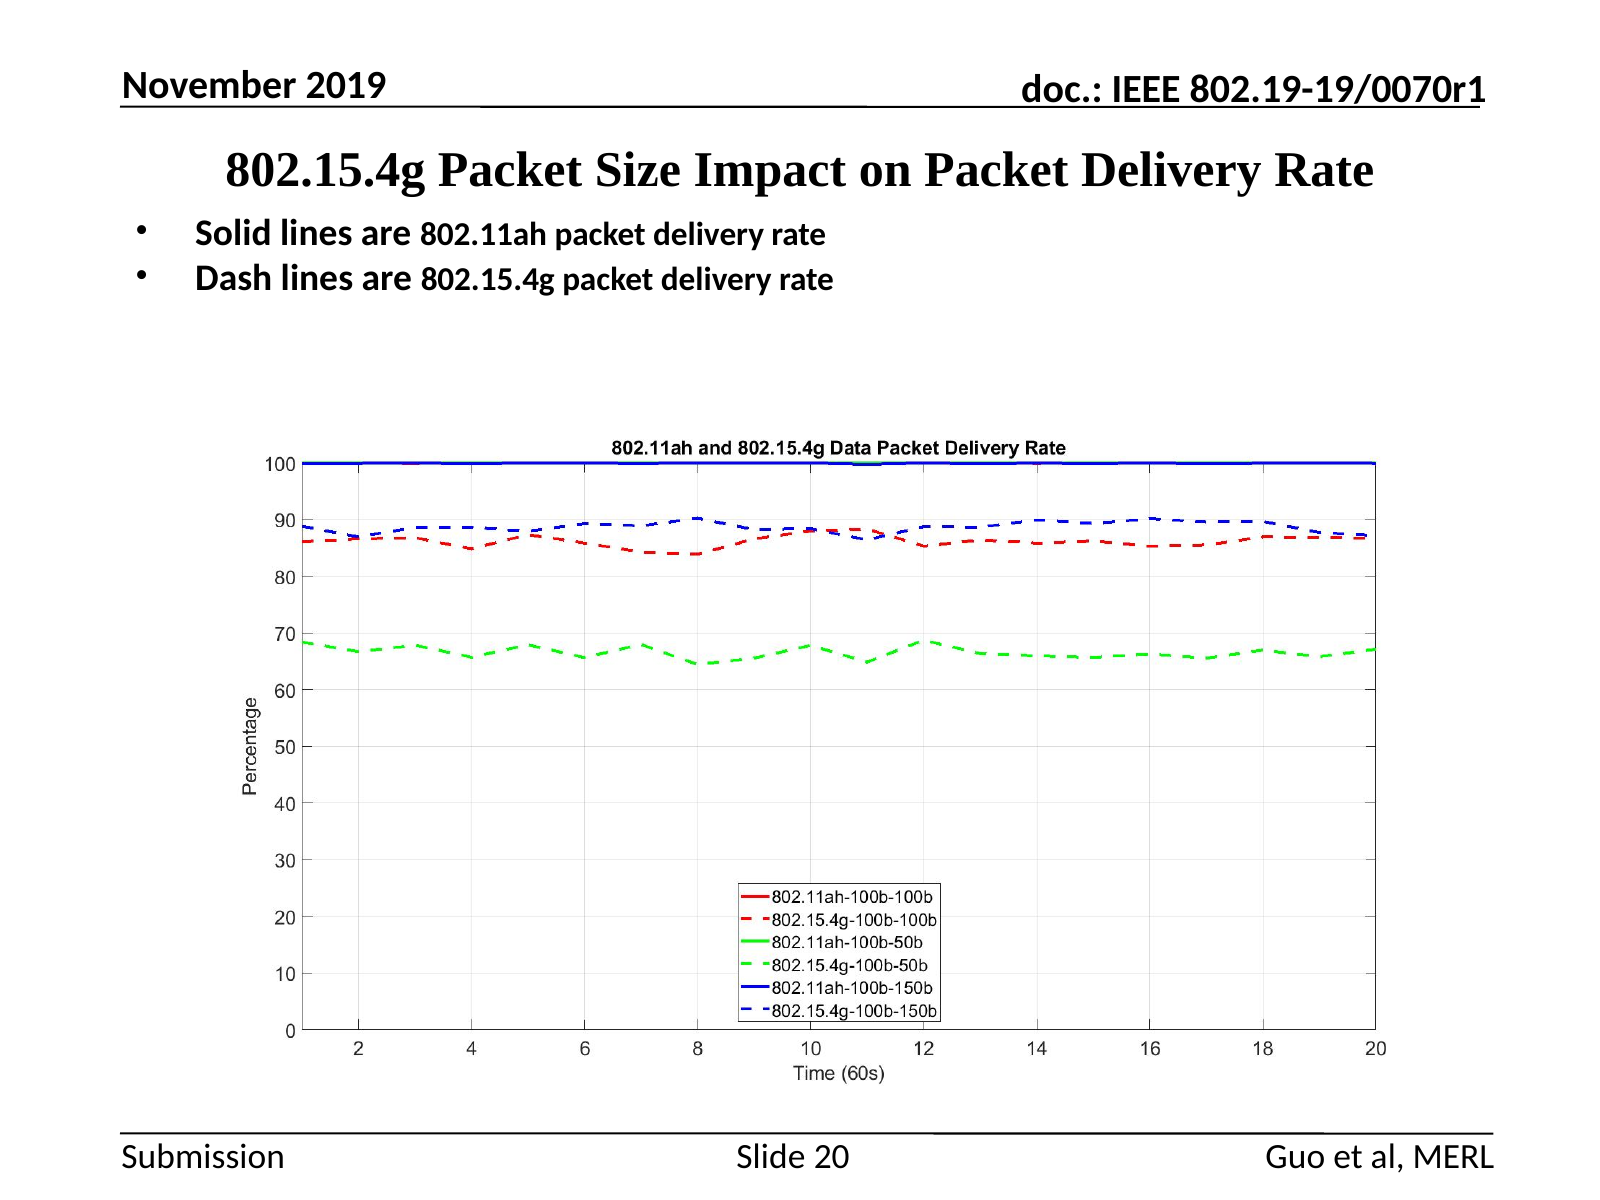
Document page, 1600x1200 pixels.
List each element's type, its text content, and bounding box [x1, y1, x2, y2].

picture [121, 410, 1507, 1107]
list Solid lines are 802.11ah packet delivery rate Dash lines are 802.15.4g packet delivery rate [119, 1112, 1481, 1138]
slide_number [121, 58, 526, 107]
footer Guo et al, MERL [962, 1132, 1495, 1165]
slide_number Slide 20 [733, 1138, 854, 1197]
list Solid lines are 802.11ah packet delivery rate Dash lines are 802.15.4g packet delivery rate [119, 199, 1481, 411]
title 802.15.4g Packet Size Impact on Packet Delivery Rate [119, 119, 1481, 199]
